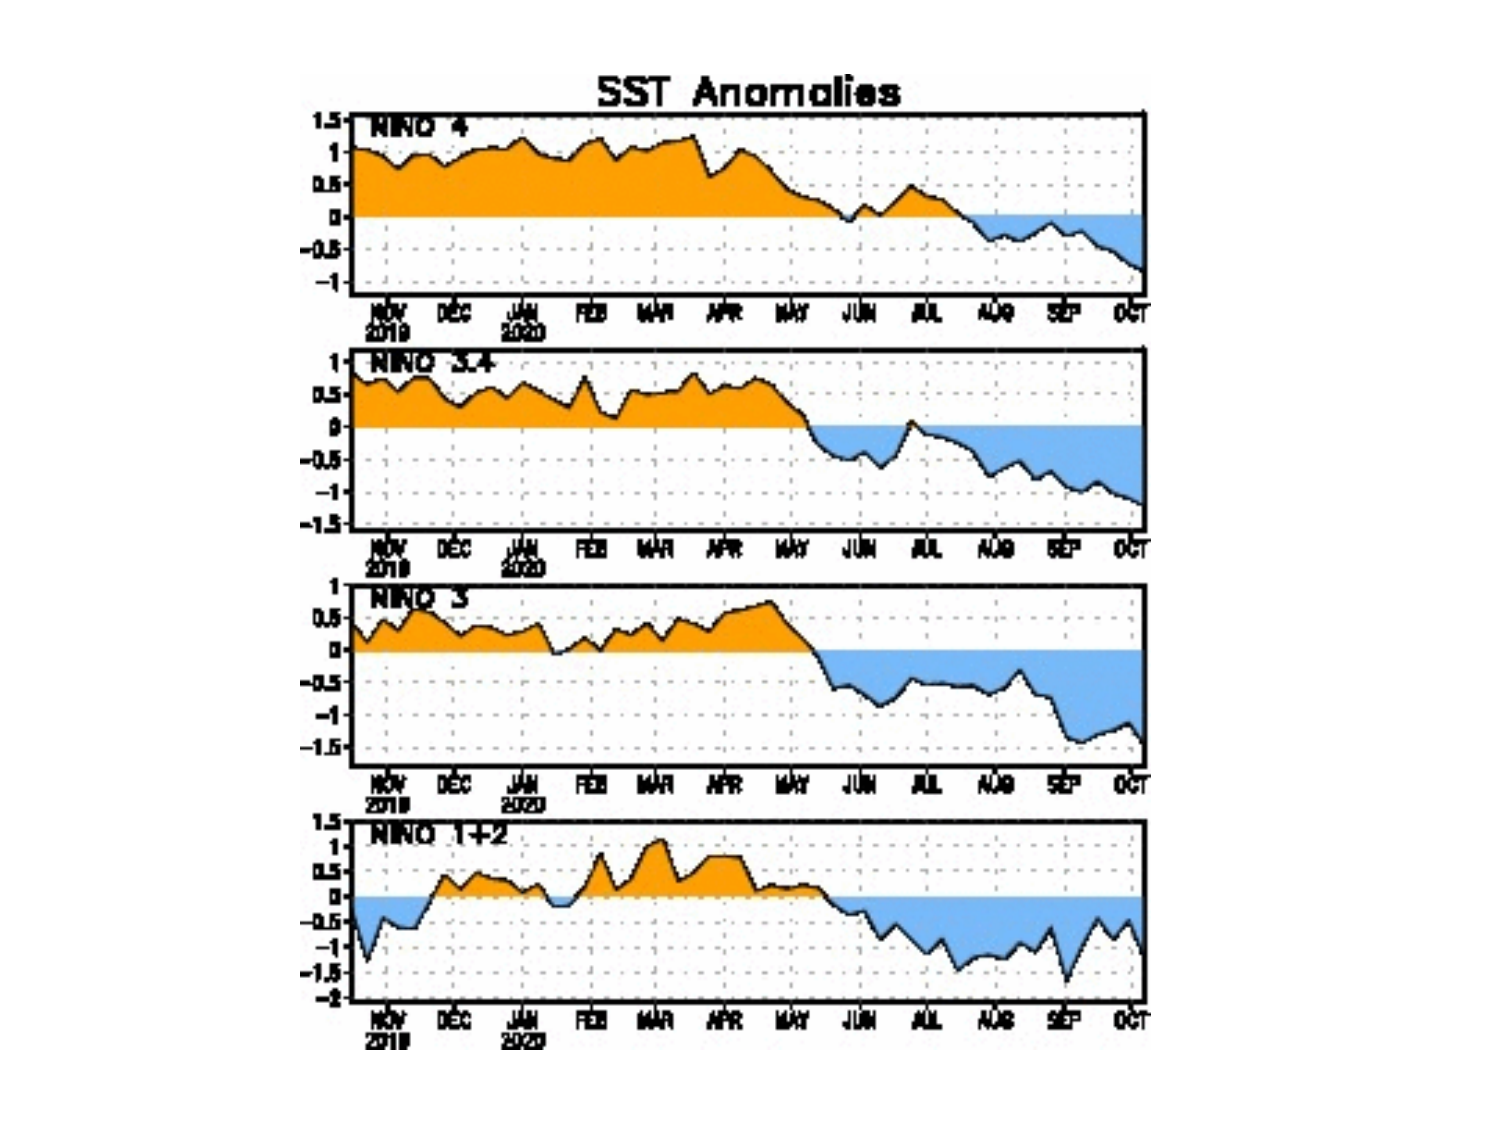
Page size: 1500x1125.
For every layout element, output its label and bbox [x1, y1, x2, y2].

picture [299, 74, 1151, 1051]
